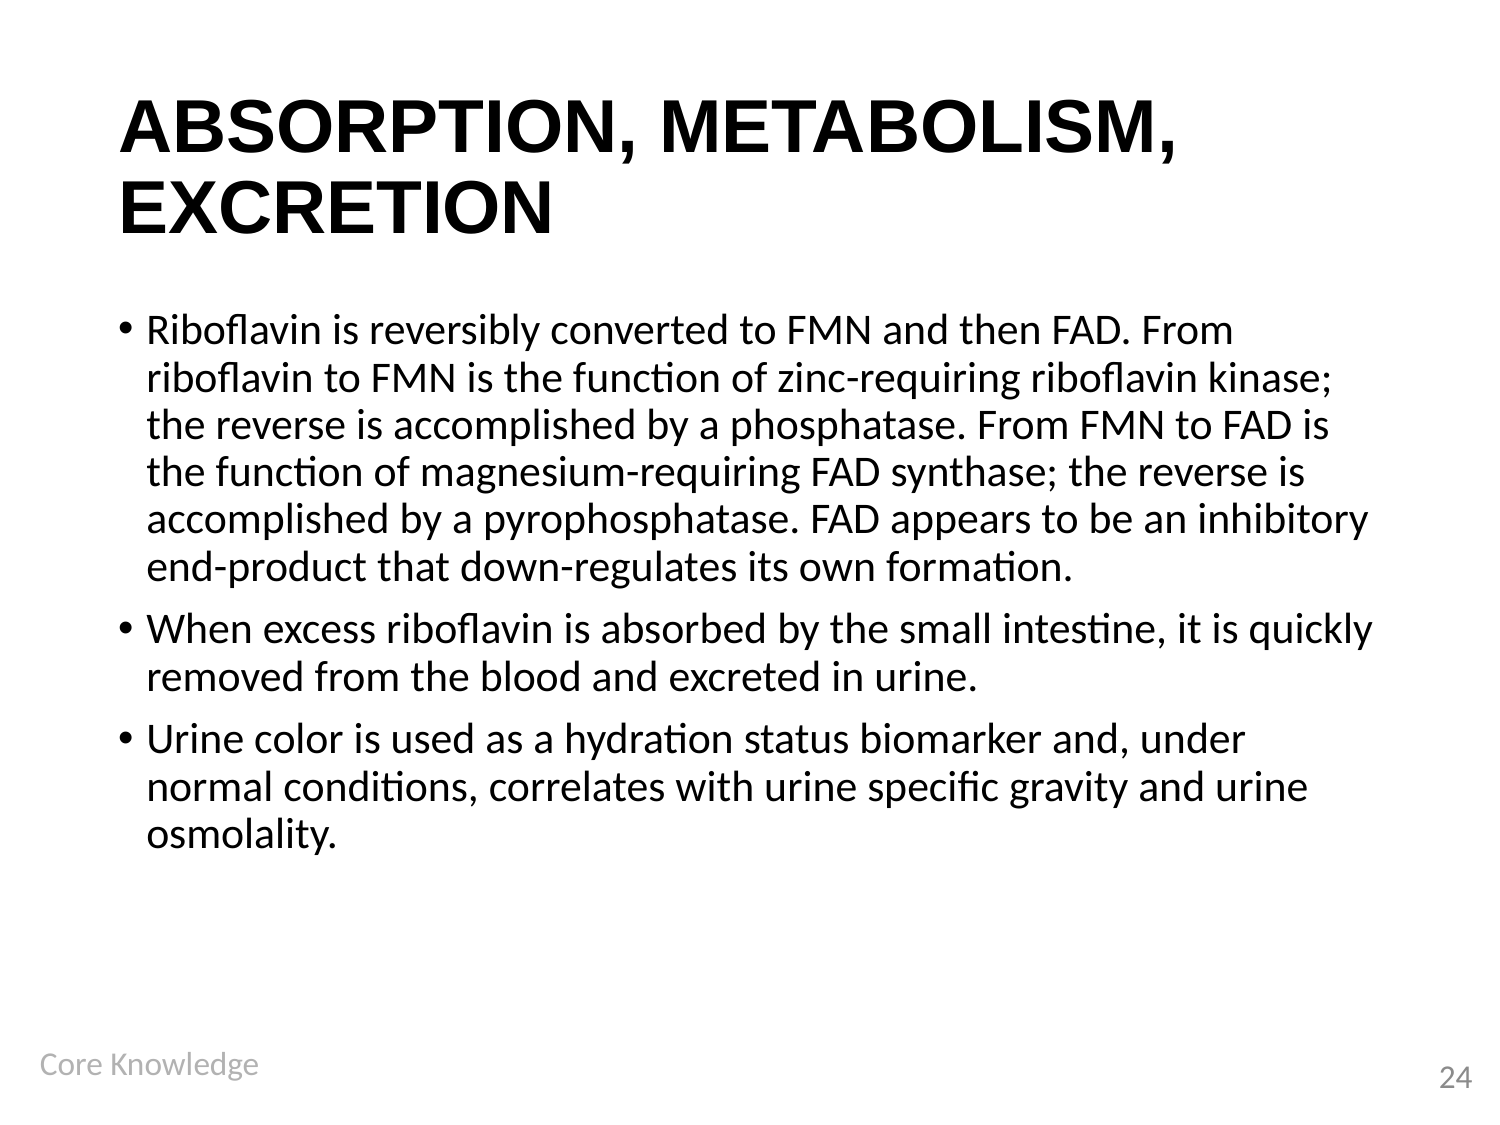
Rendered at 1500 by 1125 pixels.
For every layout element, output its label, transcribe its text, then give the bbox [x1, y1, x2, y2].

title ABSORPTION, METABOLISM, EXCRETION [103, 59, 1397, 278]
footer Core Knowledge [24, 1052, 388, 1113]
slide_number 24 [1396, 1025, 1488, 1125]
list Riboflavin is reversibly converted to FMN and then FAD. From riboflavin to FMN is the function of zinc-requiring riboflavin kinase; the reverse is accomplished by a phosphatase. From FMN to FAD is the function of magnesium-requiring FAD synthase; the reverse is accomplished by a pyrophosphatase. FAD appears to be an inhibitory end-product that down-regulates its own formation. When excess riboflavin is absorbed by the small intestine, it is quickly removed from the blood and excreted in urine. Urine color is used as a hydration status biomarker and, under normal conditions, correlates with urine specific gravity and urine osmolality. [103, 299, 1397, 1014]
